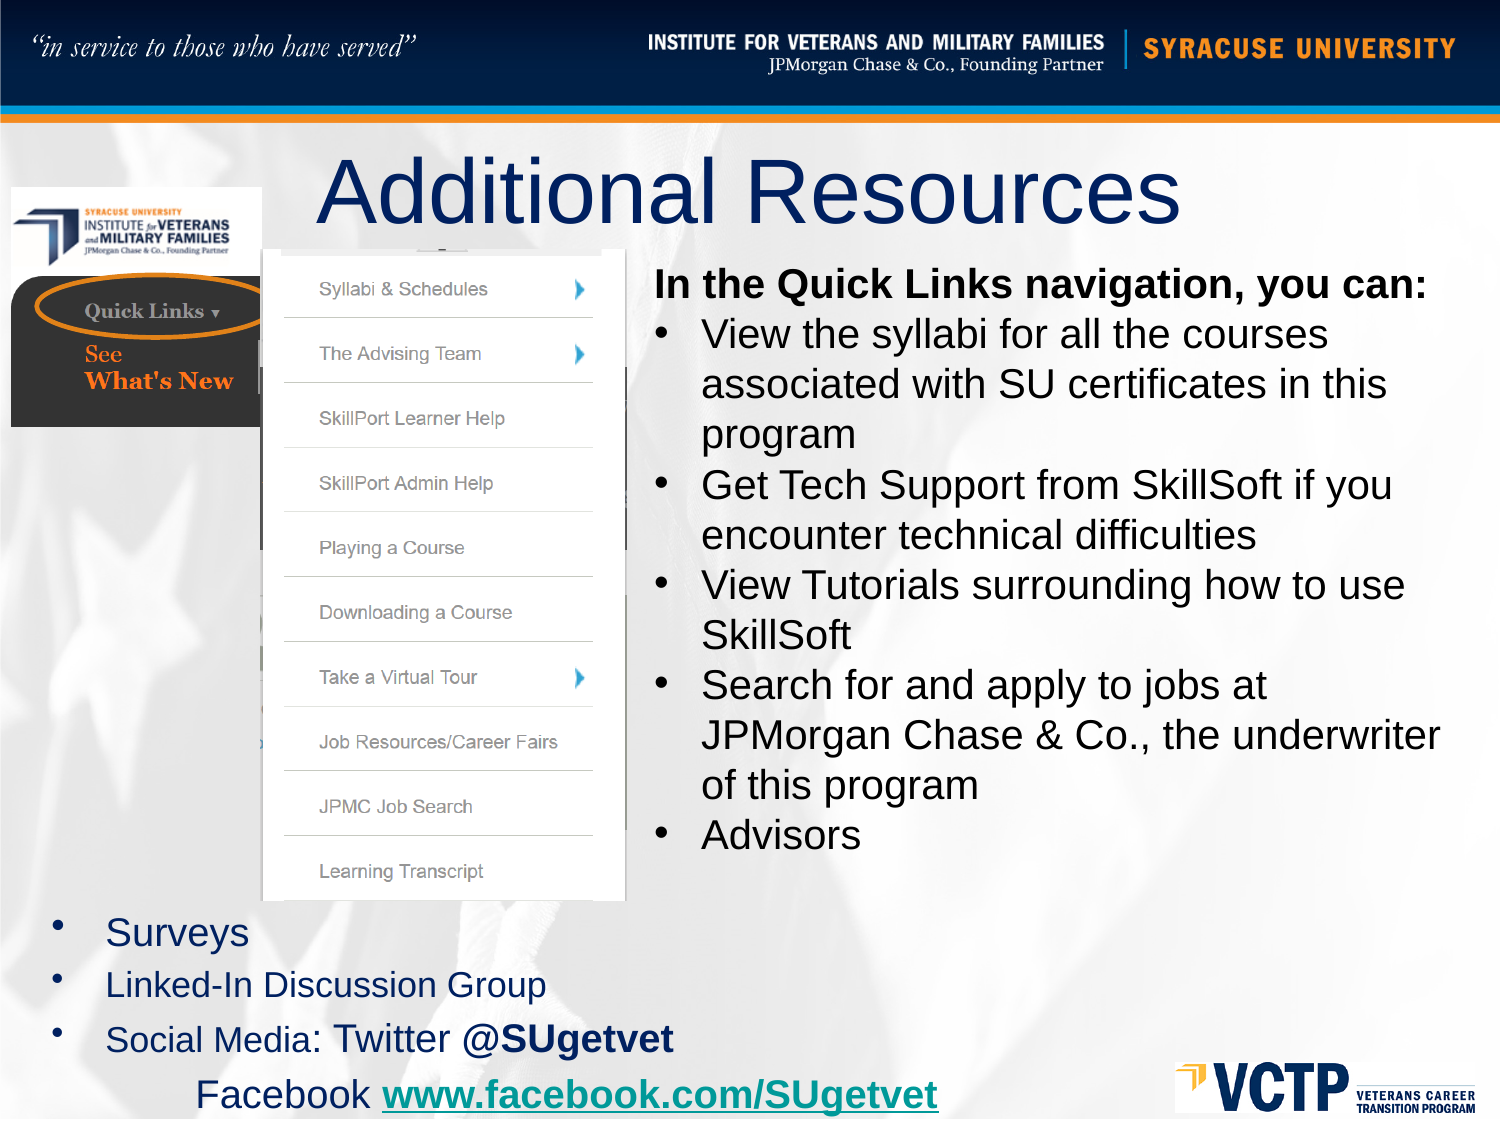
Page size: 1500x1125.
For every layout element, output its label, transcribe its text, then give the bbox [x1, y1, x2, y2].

picture [0, 0, 1500, 105]
list Surveys Linked-In Discussion Group Social Media: Twitter @SUgetvet Facebook www.facebook.com/SUgetvet [36, 898, 1200, 1125]
picture [0, 115, 1500, 1119]
title Additional Resources [112, 125, 1388, 250]
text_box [11, 187, 275, 427]
text_box In the Quick Links navigation, you can: View the syllabi for all the courses associated with SU certificates in this program Get Tech Support from SkillSoft if you encounter technical difficulties View Tutorials surrounding how to use SkillSoft Search for and apply to jobs at JPMorgan Chase & Co., the underwriter of this program Advisors [639, 249, 1463, 955]
